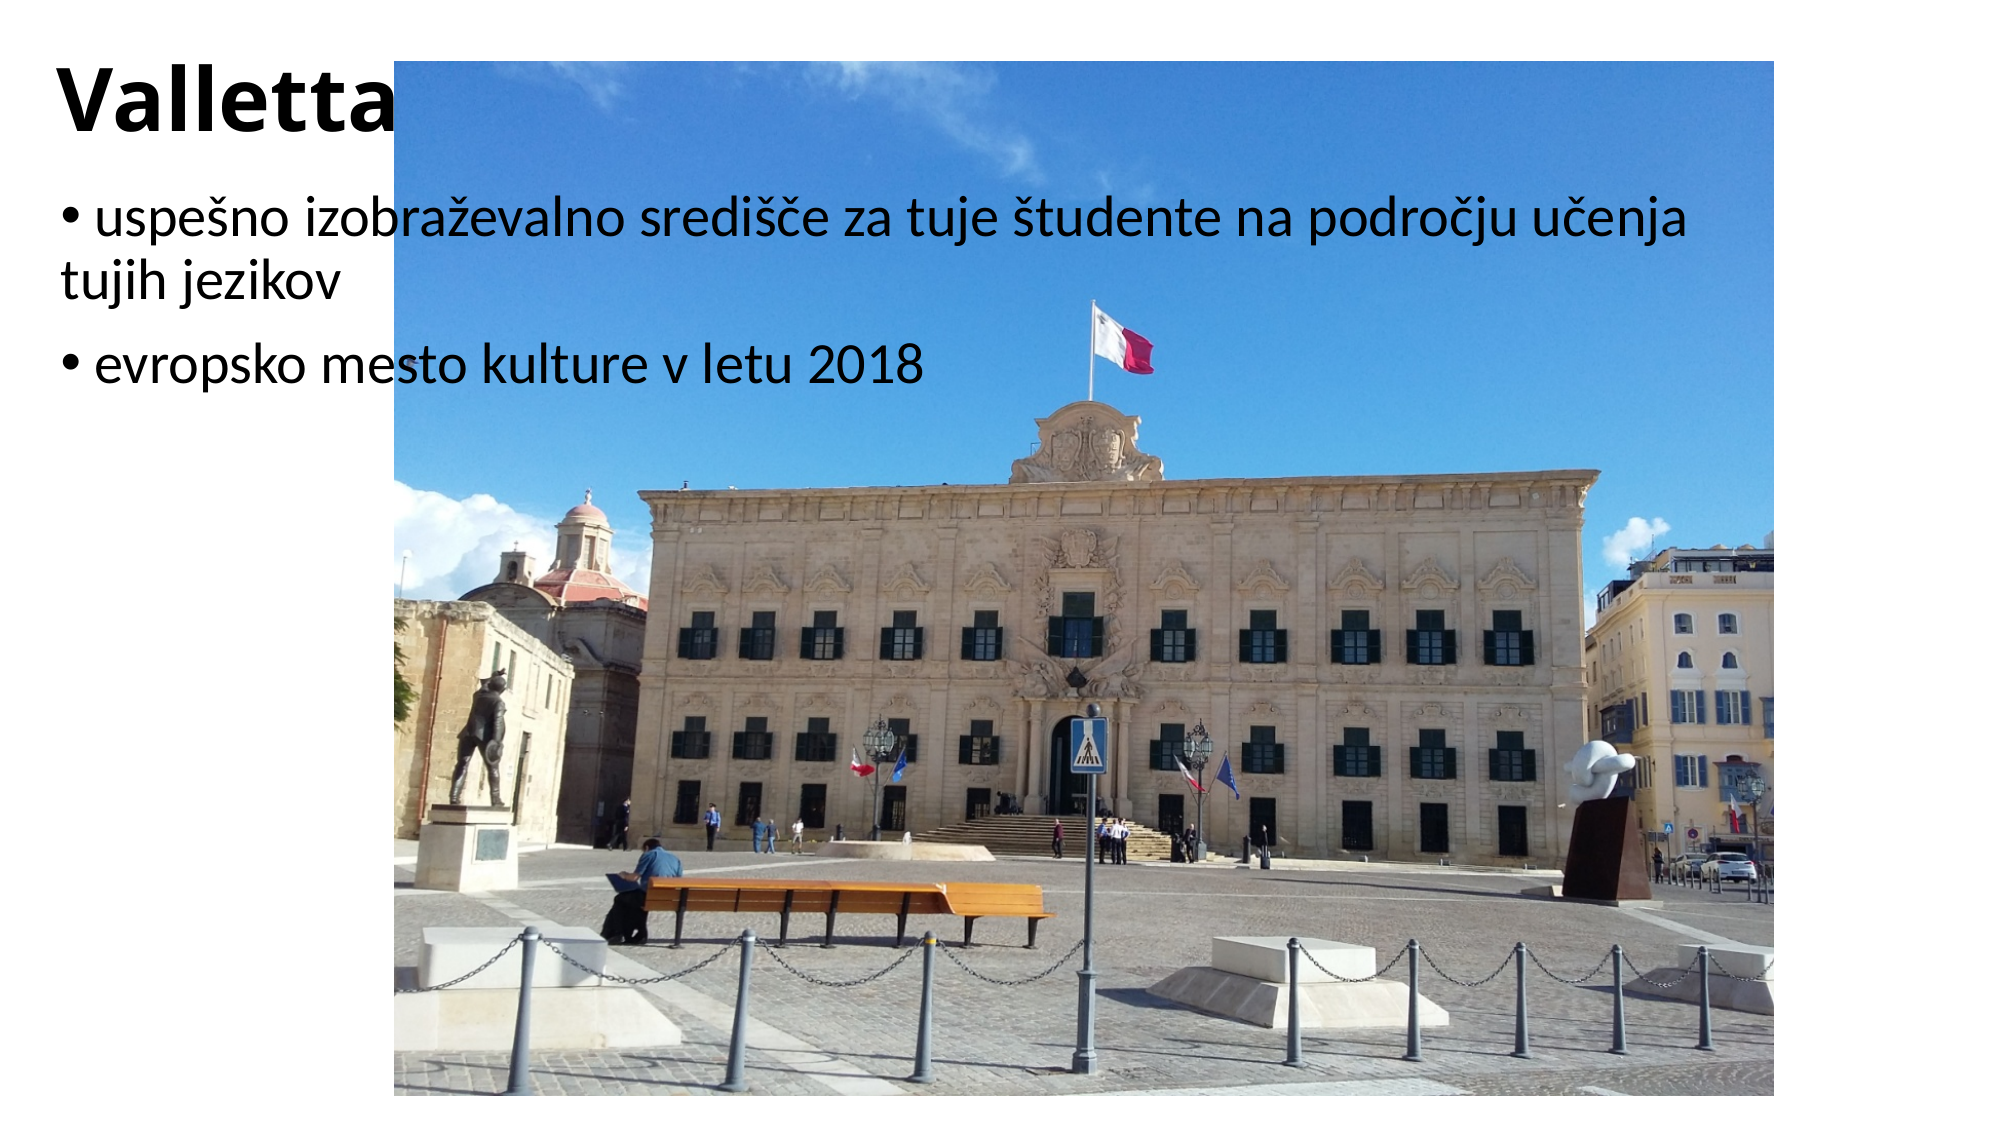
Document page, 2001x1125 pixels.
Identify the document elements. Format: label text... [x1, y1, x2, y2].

picture [394, 61, 1774, 1096]
text_box Valletta [41, 46, 1767, 264]
text_box uspešno izobraževalno središče za tuje študente na področju učenja tujih jezikov evropsko mesto kulture v letu 2018 [45, 264, 394, 405]
